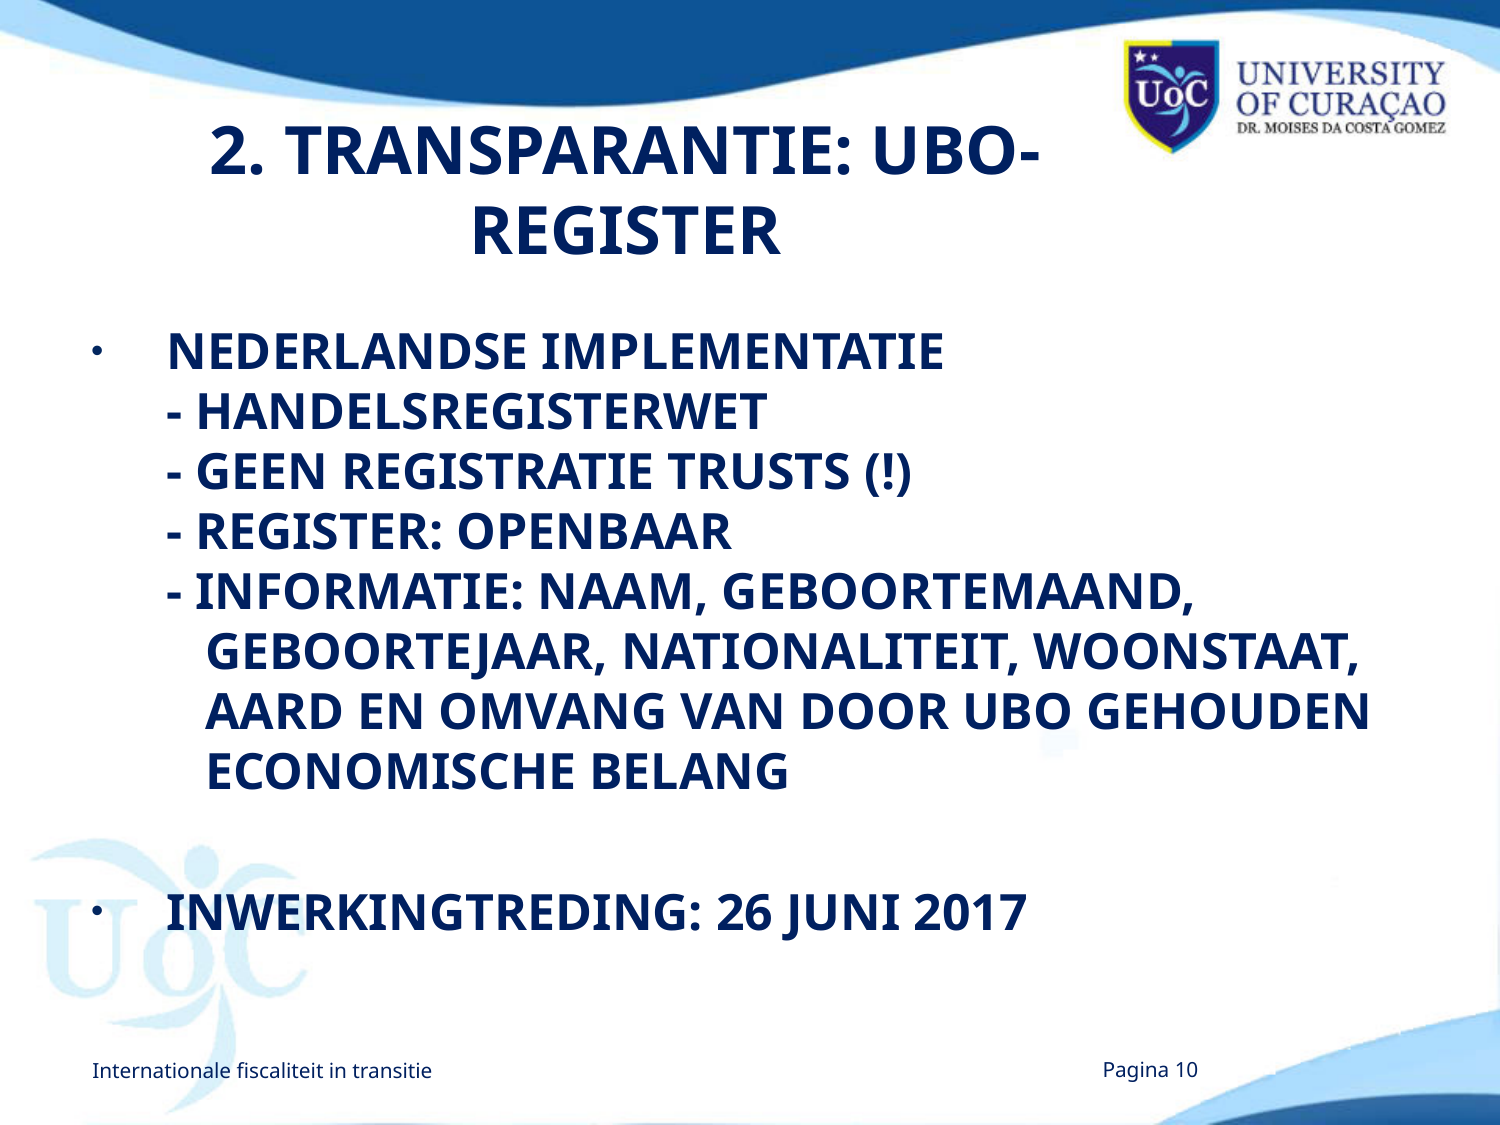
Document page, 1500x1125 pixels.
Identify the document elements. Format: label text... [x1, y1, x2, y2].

list NEDERLANDSE IMPLEMENTATIE - HANDELSREGISTERWET - GEEN REGISTRATIE TRUSTS (!) - REGISTER: OPENBAAR - INFORMATIE: NAAM, GEBOORTEMAAND, GEBOORTEJAAR, NATIONALITEIT, WOONSTAAT, AARD EN OMVANG VAN DOOR UBO GEHOUDEN ECONOMISCHE BELANG INWERKINGTREDING: 26 JUNI 2017 [76, 312, 1426, 1006]
title 2. TRANSPARANTIE: UBO-REGISTER [76, 149, 1176, 226]
text_box Pagina 10 [1087, 1050, 1450, 1088]
picture [0, 0, 1500, 1125]
footer Internationale fiscaliteit in transitie [24, 1049, 500, 1110]
